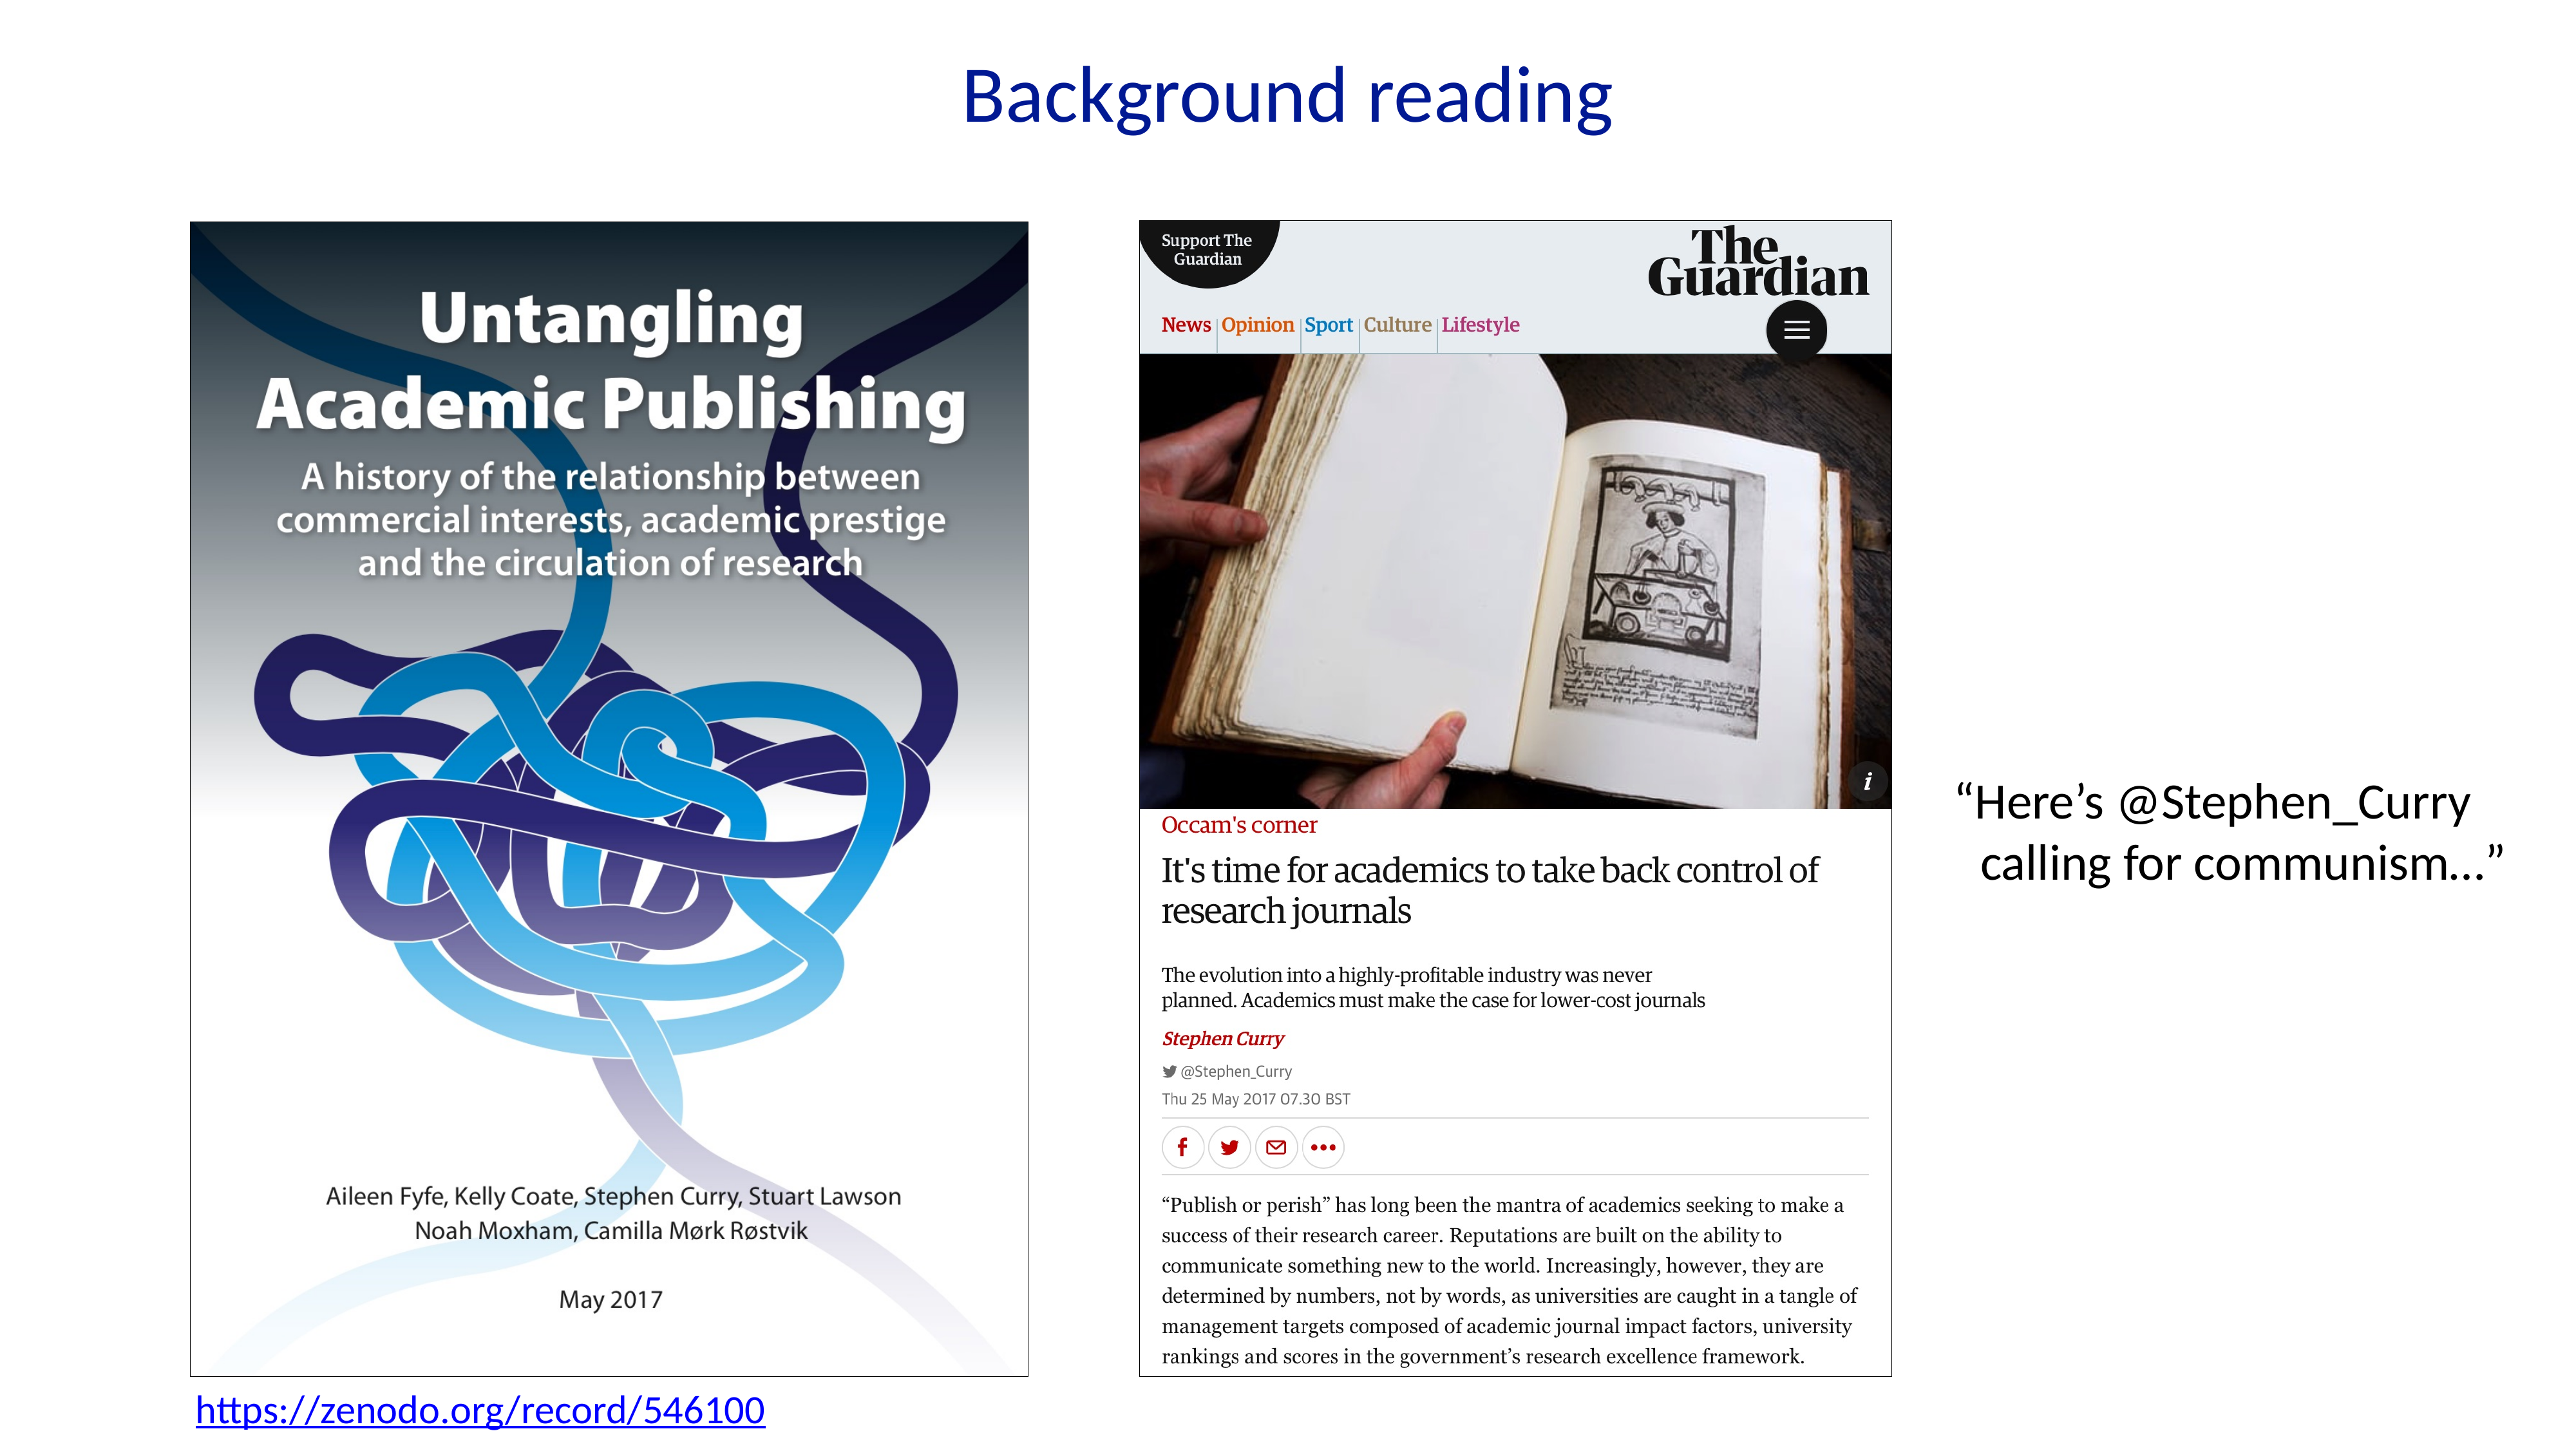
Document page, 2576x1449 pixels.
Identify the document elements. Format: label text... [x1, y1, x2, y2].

picture [1139, 220, 1892, 1377]
list “Here’s @Stephen_Curry calling for communism…” [1947, 752, 2546, 907]
title Background reading [0, 0, 2576, 181]
picture [190, 222, 1028, 1377]
text_box https://zenodo.org/record/546100 [190, 1380, 772, 1437]
